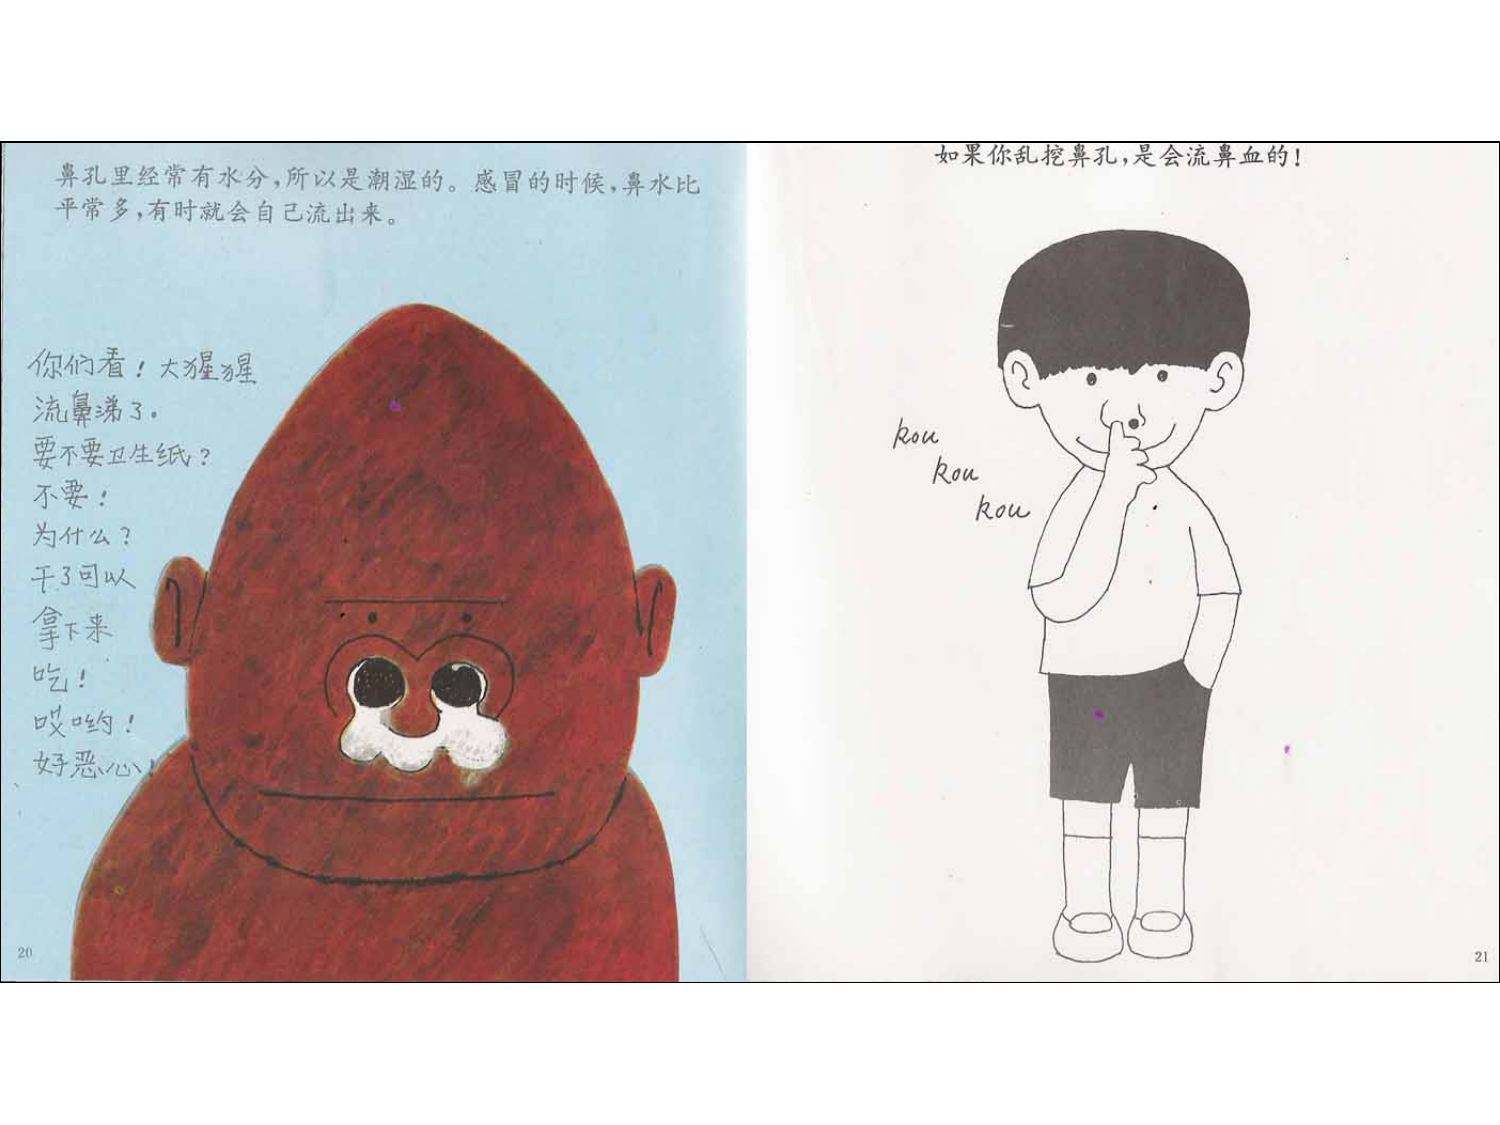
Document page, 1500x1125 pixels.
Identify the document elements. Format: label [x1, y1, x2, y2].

text_box [0, 142, 1500, 983]
